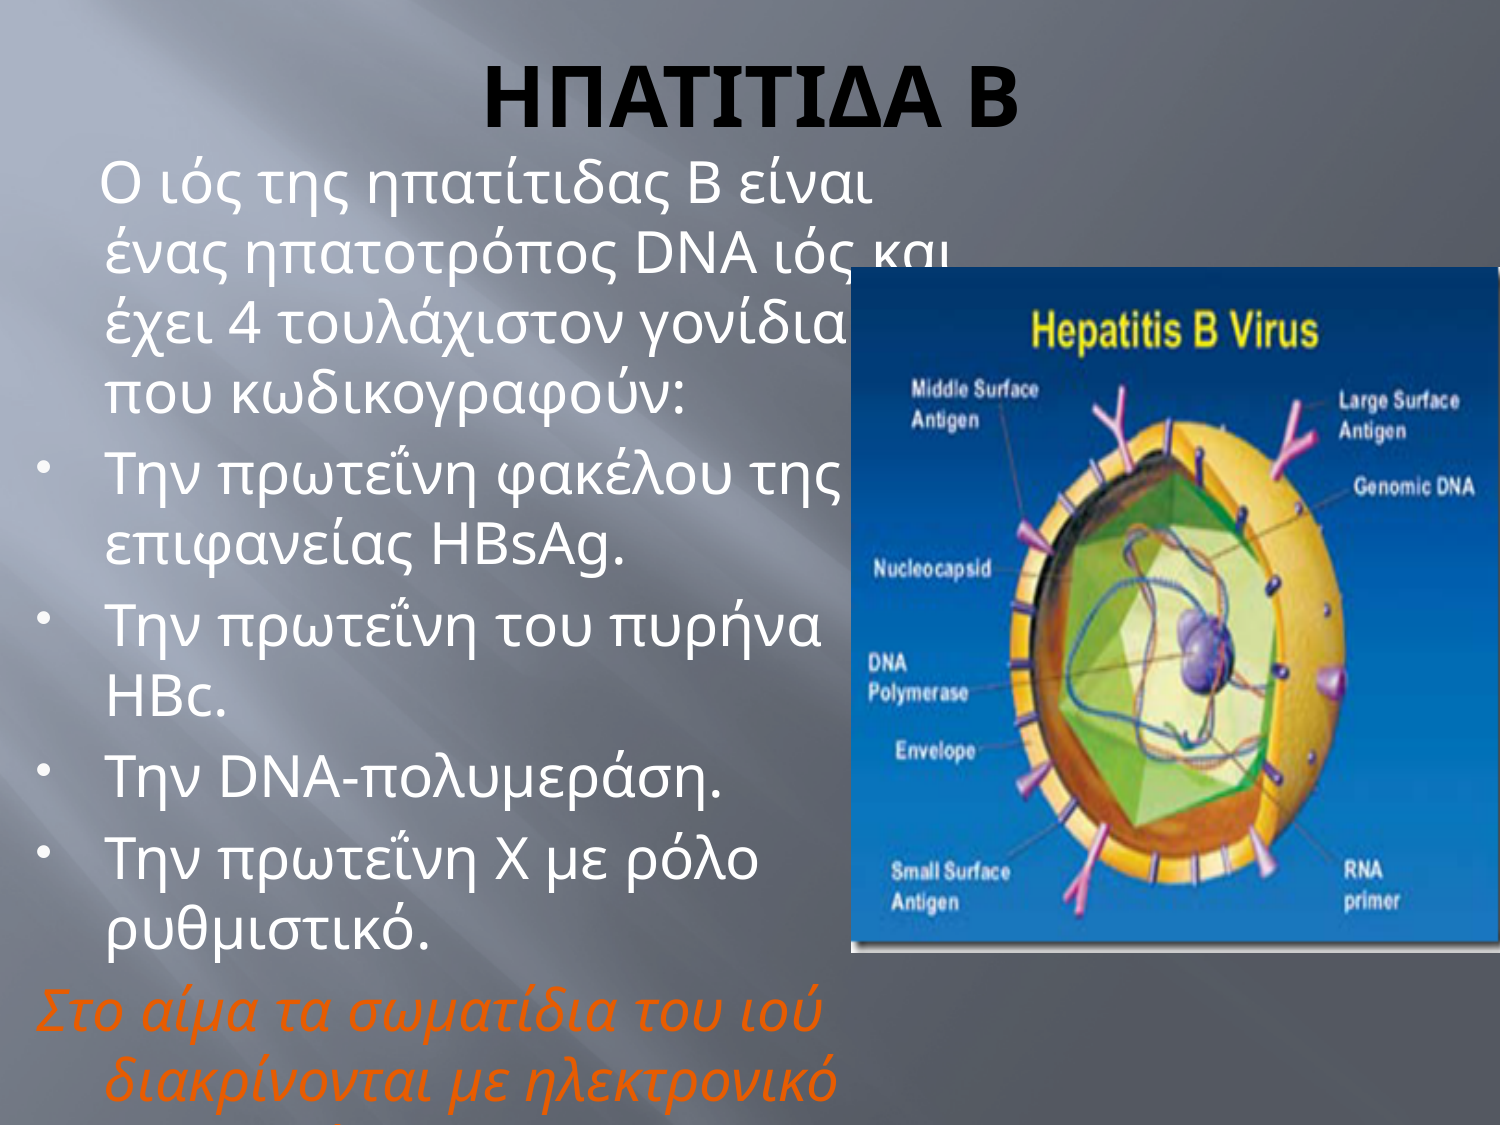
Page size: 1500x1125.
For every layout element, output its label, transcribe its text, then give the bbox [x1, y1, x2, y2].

table_cell [844, 268, 975, 964]
title ΗΠΑΤΙΤΙΔΑ Β [76, 0, 1427, 188]
list Ο ιός της ηπατίτιδας Β είναι ένας ηπατοτρόπος DNA ιός και έχει 4 τουλάχιστον γονίδια που κωδικογραφούν: Την πρωτεΐνη φακέλου της επιφανείας HBsAg. Την πρωτεΐνη του πυρήνα HBc. Την DNA-πολυμεράση. Την πρωτεΐνη Χ με ρόλο ρυθμιστικό. Στο αίμα τα σωματίδια του ιού διακρίνονται με ηλεκτρονικό μικροσκόπιο. [0, 136, 975, 1125]
picture [851, 266, 1500, 953]
